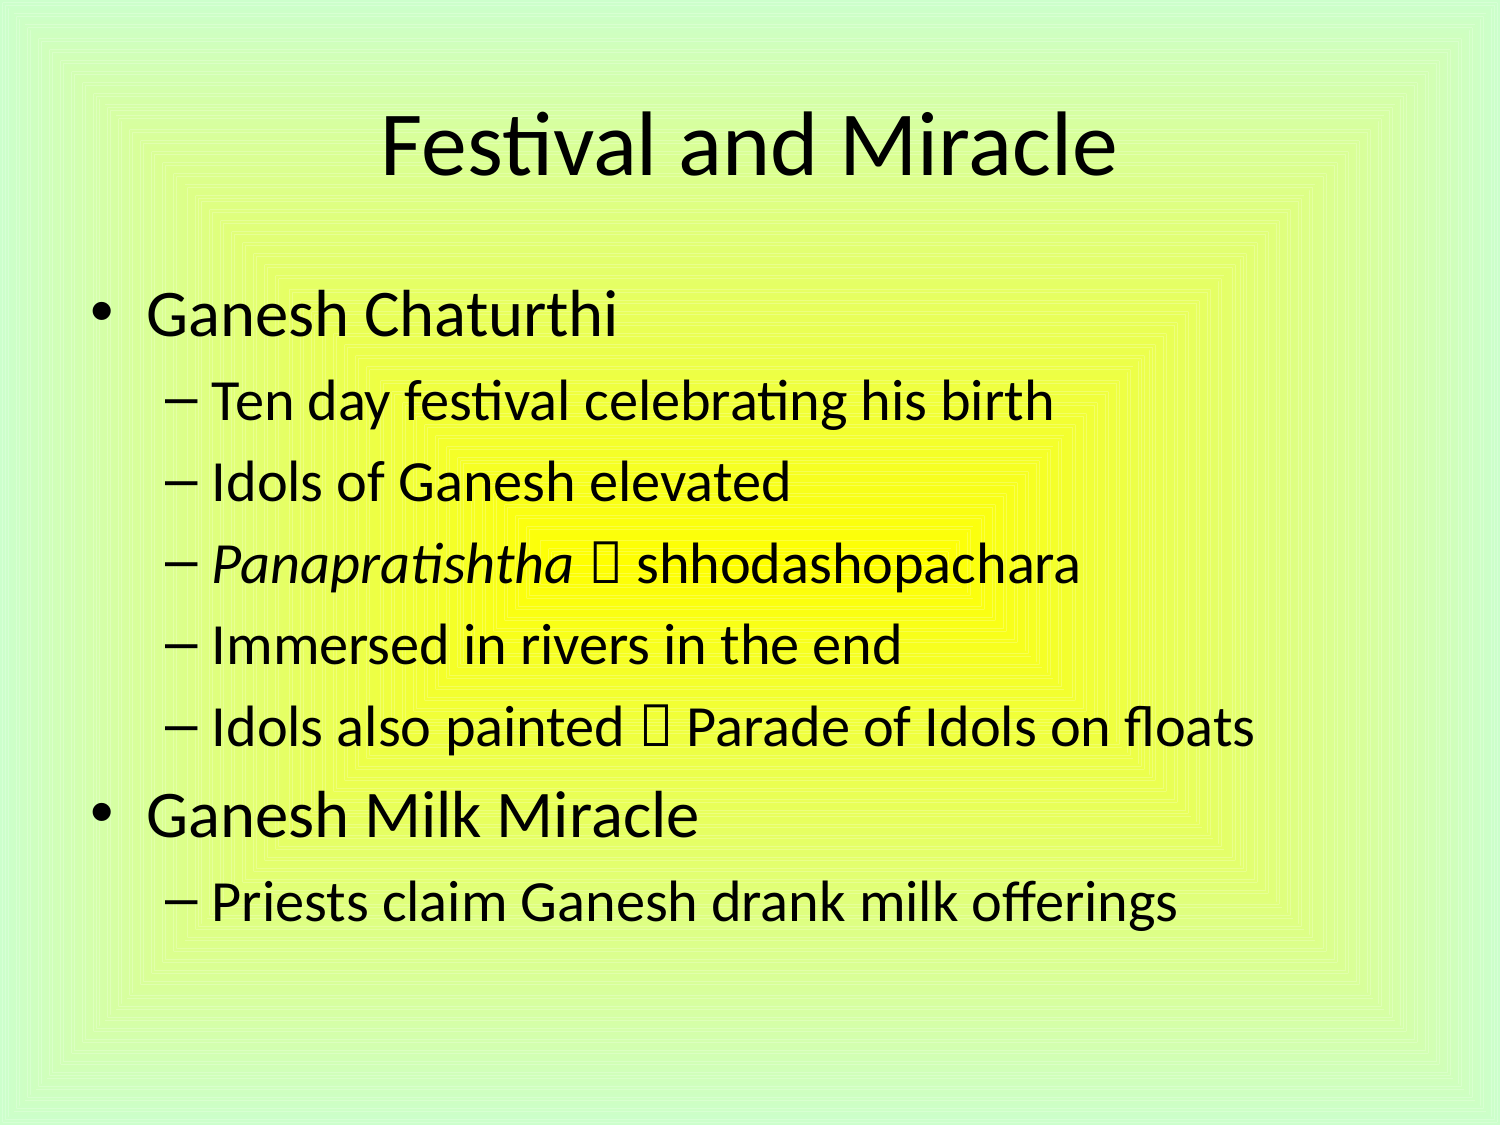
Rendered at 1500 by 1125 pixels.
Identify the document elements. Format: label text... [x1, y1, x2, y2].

list Ganesh Chaturthi Ten day festival celebrating his birth Idols of Ganesh elevated Panapratishtha  shhodashopachara Immersed in rivers in the end Idols also painted  Parade of Idols on floats Ganesh Milk Miracle Priests claim Ganesh drank milk offerings [75, 262, 1425, 1005]
title Festival and Miracle [75, 45, 1425, 233]
